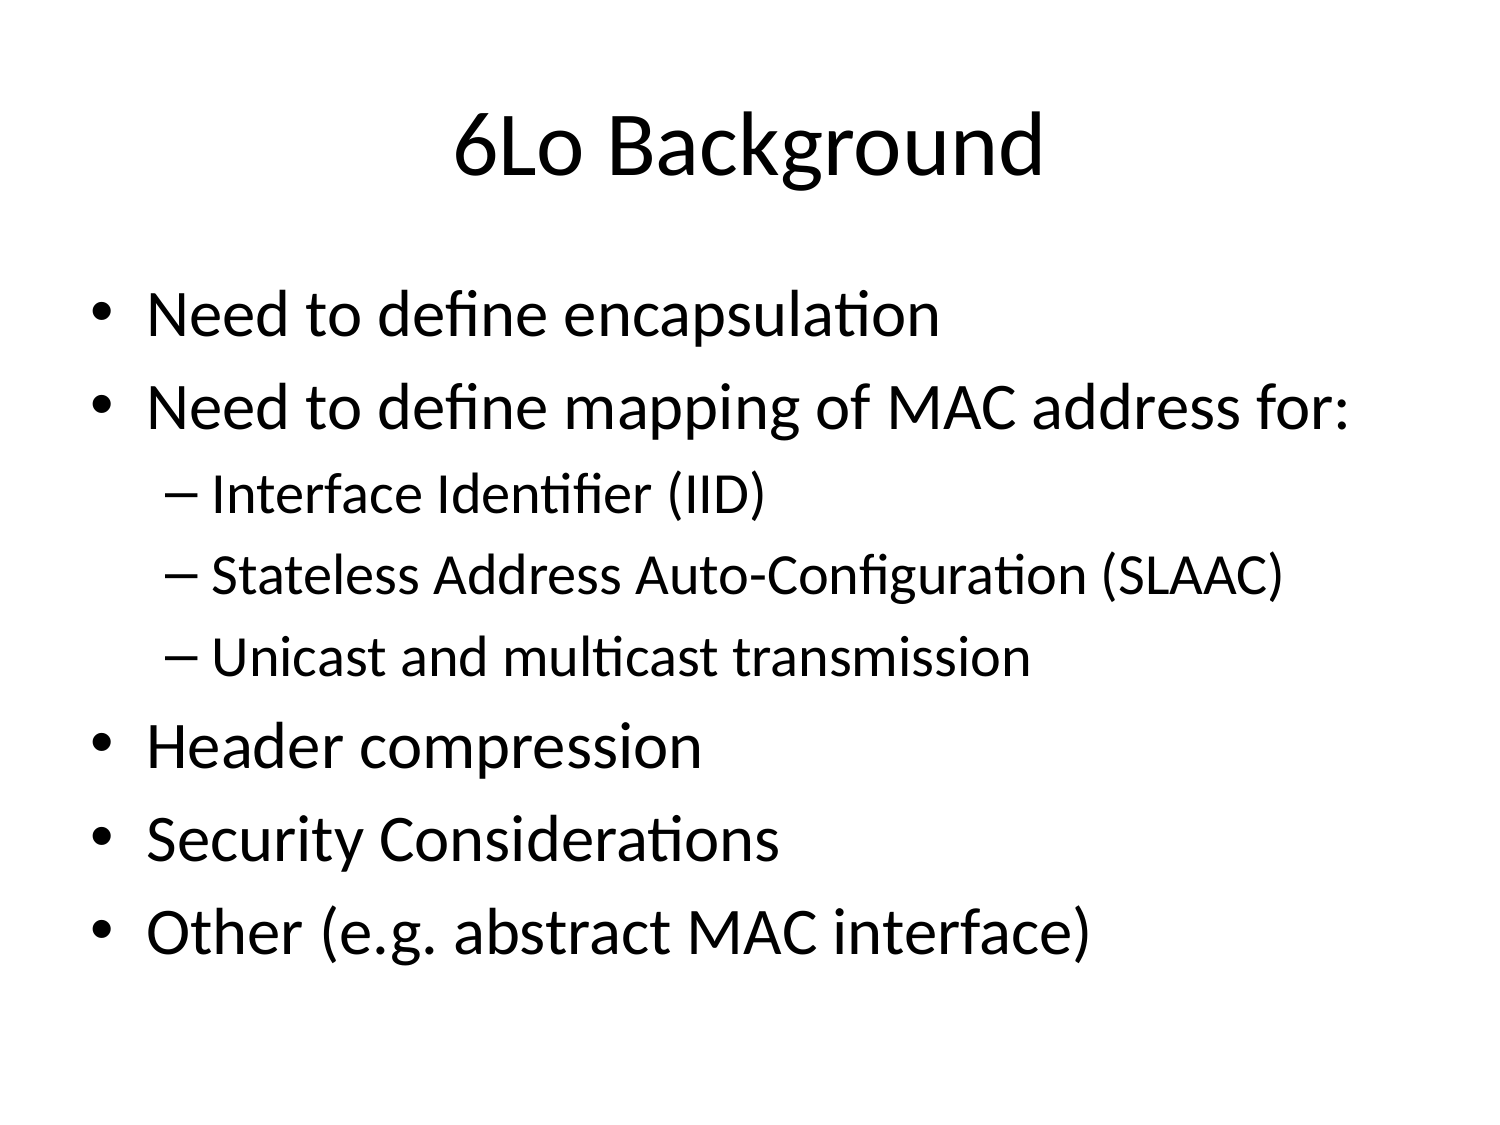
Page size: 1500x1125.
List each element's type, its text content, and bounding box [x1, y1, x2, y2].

list Need to define encapsulation Need to define mapping of MAC address for: Interface Identifier (IID) Stateless Address Auto-Configuration (SLAAC) Unicast and multicast transmission Header compression Security Considerations Other (e.g. abstract MAC interface) [75, 262, 1425, 1005]
title 6Lo Background [75, 45, 1425, 233]
